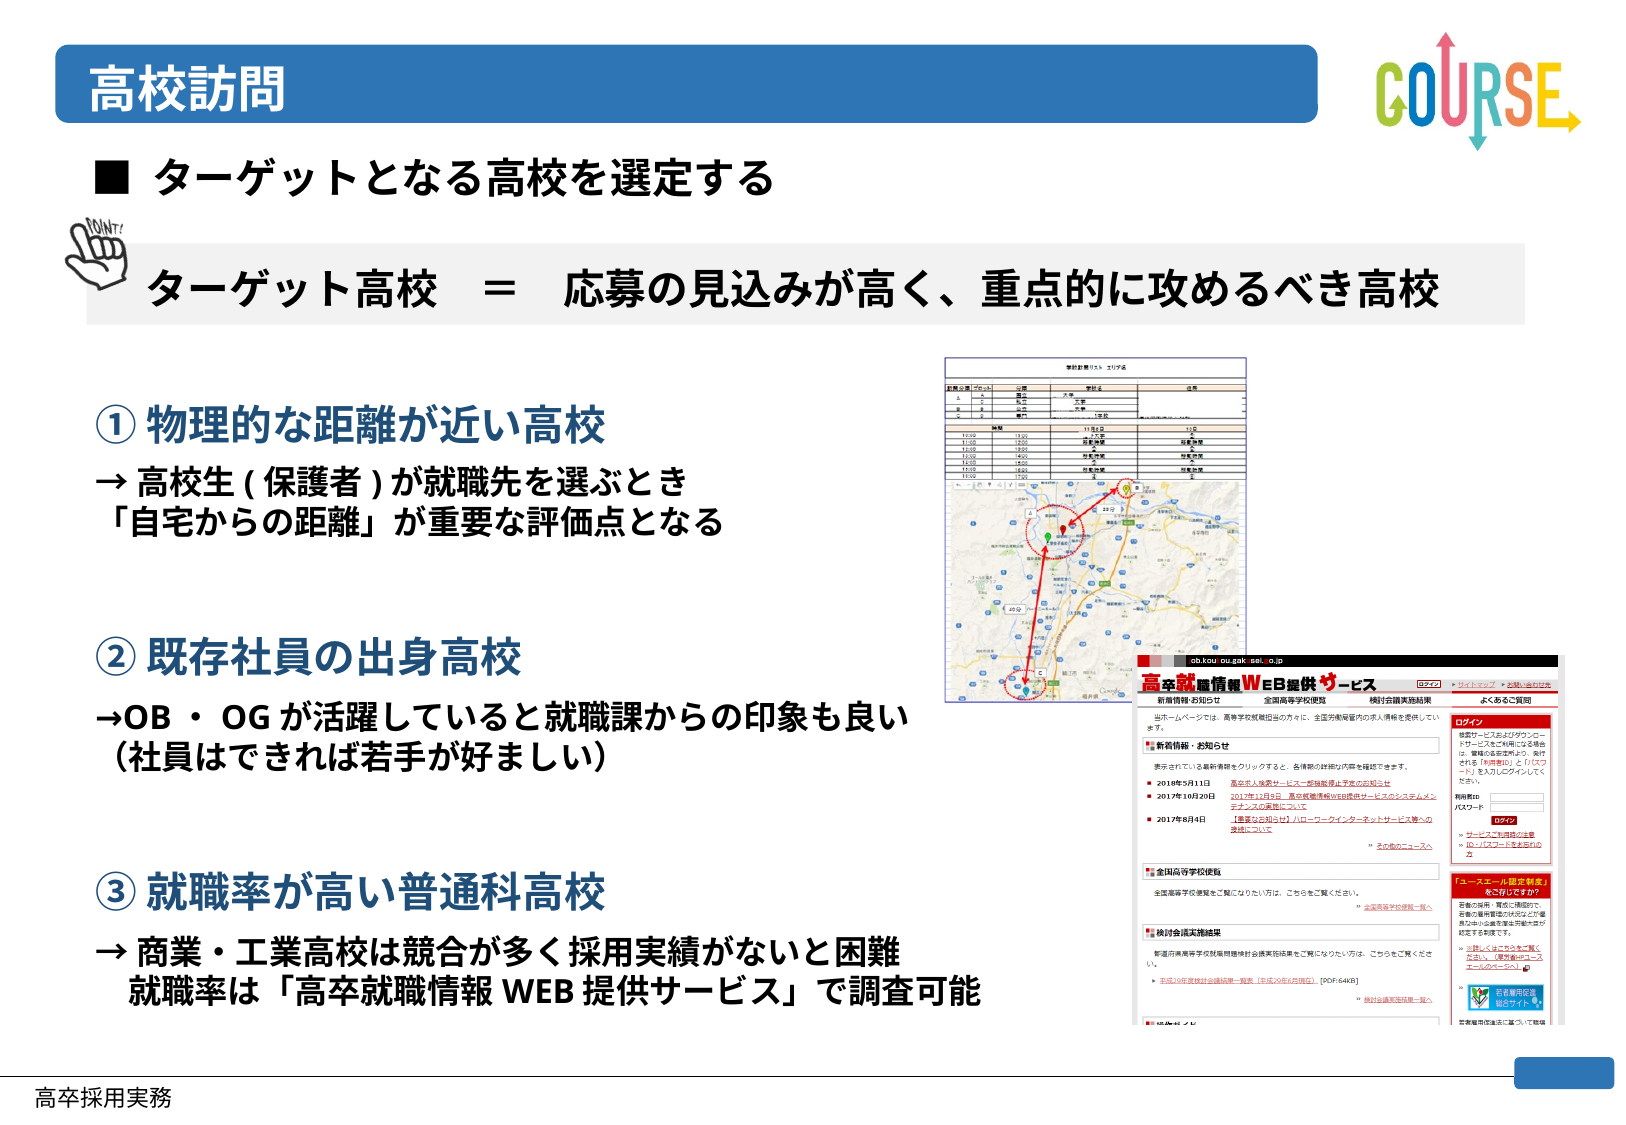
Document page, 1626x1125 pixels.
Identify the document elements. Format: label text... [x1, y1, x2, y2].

text_box [86, 242, 1526, 326]
picture [1346, 26, 1599, 153]
list ■ ターゲットとなる高校を選定する [76, 149, 1197, 206]
slide_number [1514, 1044, 1615, 1105]
text_box ①物理的な距離が近い高校 →高校生(保護者)が就職先を選ぶとき 「自宅からの距離」が重要な評価点となる ②既存社員の出身高校 →OB・OGが活躍していると就職課からの印象も良い （社員はできれば若手が好ましい） ③就職率が高い普通科高校 →商業・工業高校は競合が多く採用実績がないと困難 就職率は「高卒就職情報WEB提供サービス」で調査可能 [80, 391, 1043, 1018]
list 高卒採用実務 [19, 1079, 562, 1125]
title 高校訪問 [72, 59, 1267, 123]
text_box ターゲット高校 ＝ 応募の見込みが高く、重点的に攻めるべき高校 [94, 255, 1491, 321]
picture [53, 206, 142, 298]
picture [942, 354, 1565, 1025]
